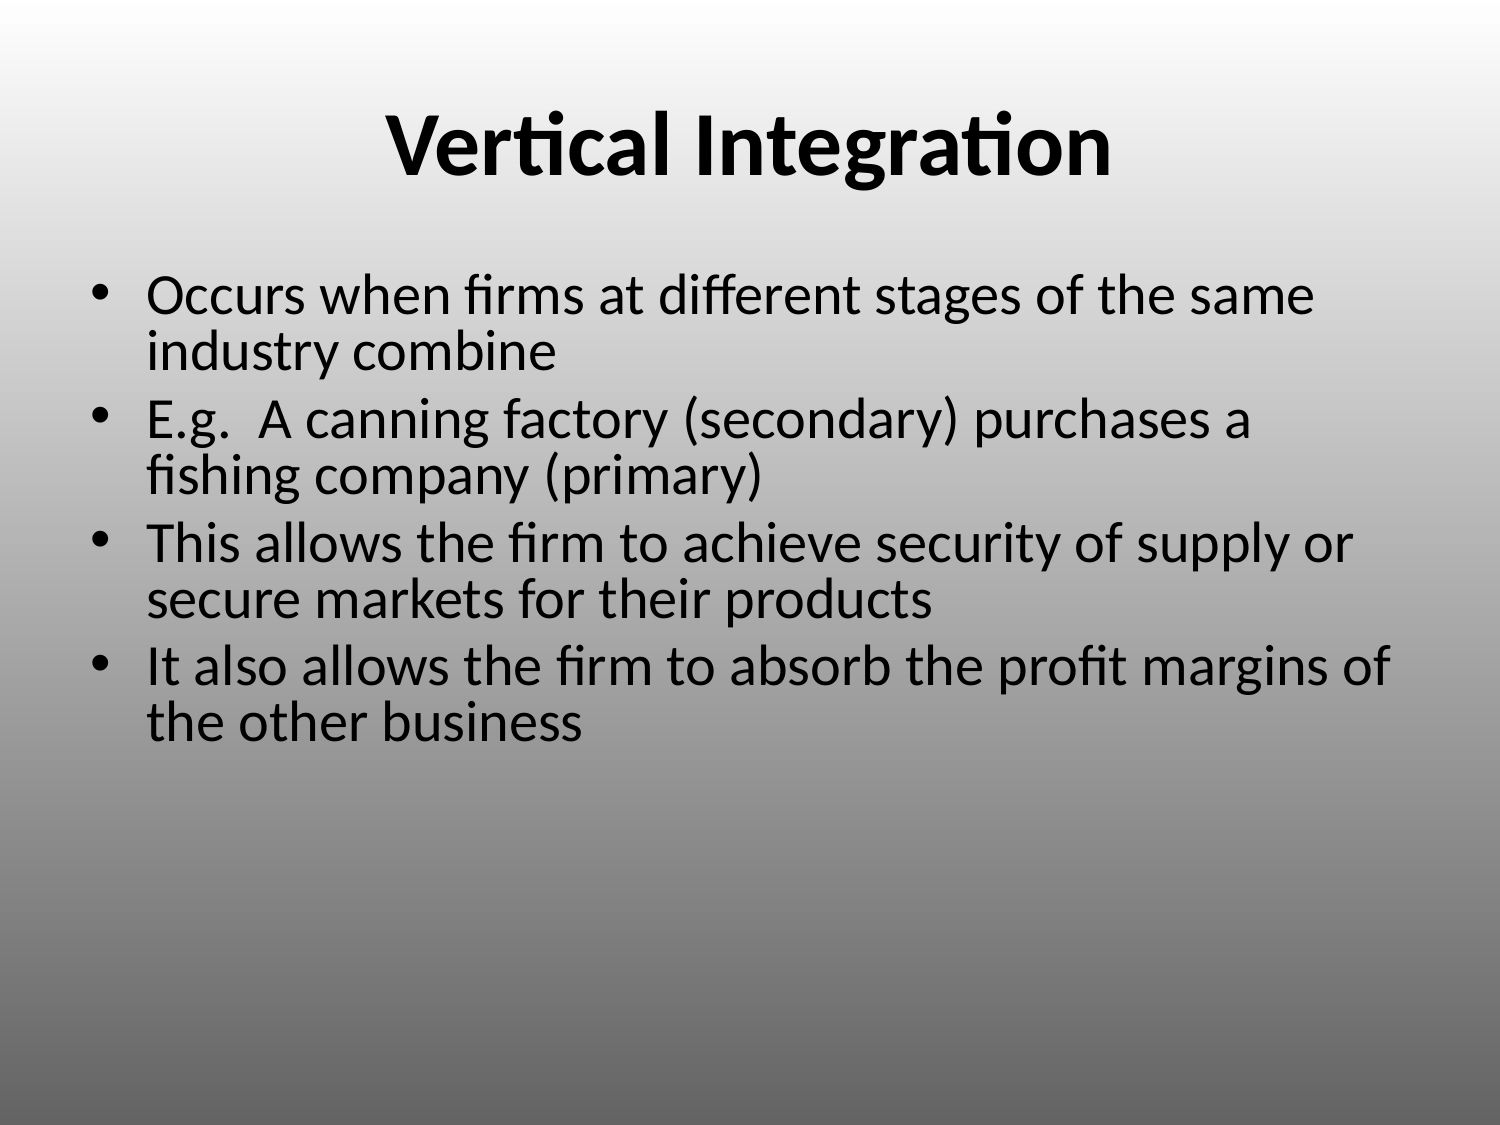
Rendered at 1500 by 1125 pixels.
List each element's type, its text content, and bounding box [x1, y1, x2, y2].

title Vertical Integration [75, 45, 1425, 233]
list Occurs when firms at different stages of the same industry combine E.g. A canning factory (secondary) purchases a fishing company (primary) This allows the firm to achieve security of supply or secure markets for their products It also allows the firm to absorb the profit margins of the other business [75, 262, 1425, 1005]
